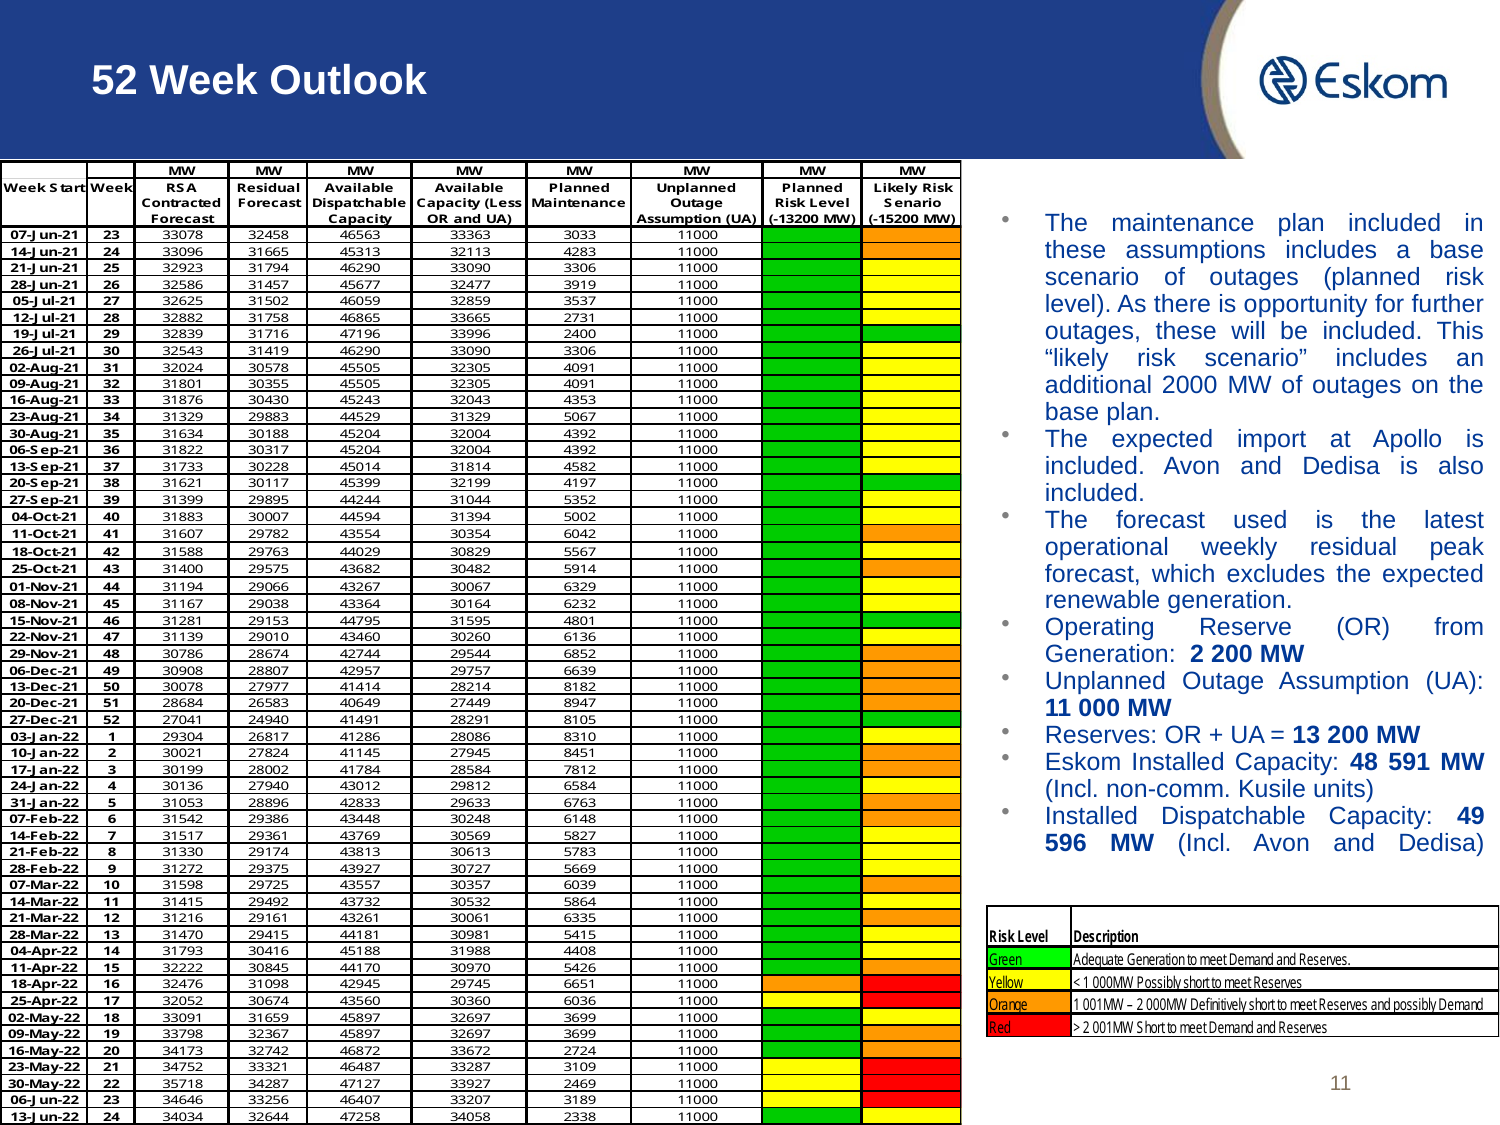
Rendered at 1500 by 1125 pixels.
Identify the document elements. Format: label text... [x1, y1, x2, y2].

picture [985, 904, 1500, 1038]
slide_number 11 [1205, 1058, 1477, 1103]
text_box 52 Week Outlook [76, 27, 1047, 137]
list The maintenance plan included in these assumptions includes a base scenario of outages (planned risk level). As there is opportunity for further outages, these will be included. This “likely risk scenario” includes an additional 2000 MW of outages on the base plan. The expected import at Apollo is included. Avon and Dedisa is also included. The forecast used is the latest operational weekly residual peak forecast, which excludes the expected renewable generation. Operating Reserve (OR) from Generation: 2 200 MW Unplanned Outage Assumption (UA): 11 000 MW Reserves: OR + UA = 13 200 MW Eskom Installed Capacity: 48 591 MW (Incl. non-comm. Kusile units) Installed Dispatchable Capacity: 49 596 MW (Incl. Avon and Dedisa) [986, 202, 1500, 904]
picture [1257, 55, 1450, 105]
picture [0, 160, 963, 1125]
picture [0, 0, 1246, 159]
